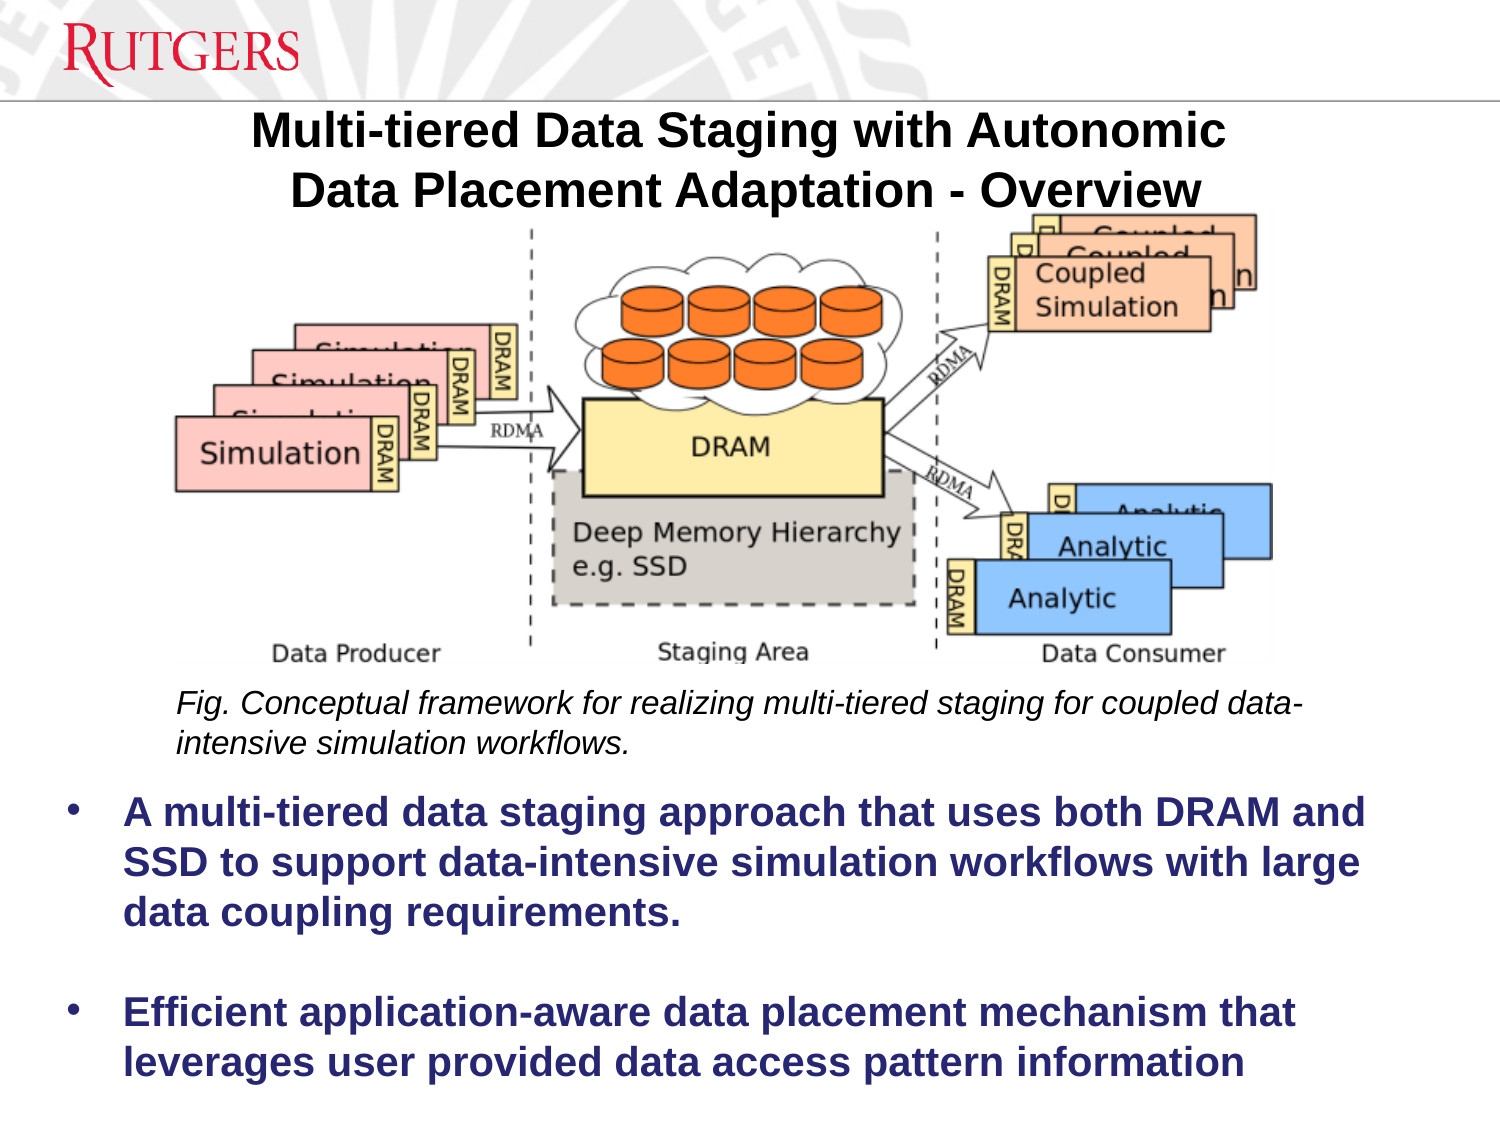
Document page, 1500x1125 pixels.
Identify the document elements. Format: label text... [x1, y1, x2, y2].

text_box Fig. Conceptual framework for realizing multi-tiered staging for coupled data-intensive simulation workflows. [159, 672, 1448, 775]
text_box Multi-tiered Data Staging with Autonomic Data Placement Adaptation - Overview [73, 85, 1420, 230]
picture [75, 26, 90, 47]
picture [0, 0, 1500, 102]
picture [171, 210, 1273, 664]
text_box A multi-tiered data staging approach that uses both DRAM and SSD to support data-intensive simulation workflows with large data coupling requirements. Efficient application-aware data placement mechanism that leverages user provided data access pattern information [50, 775, 1450, 1100]
